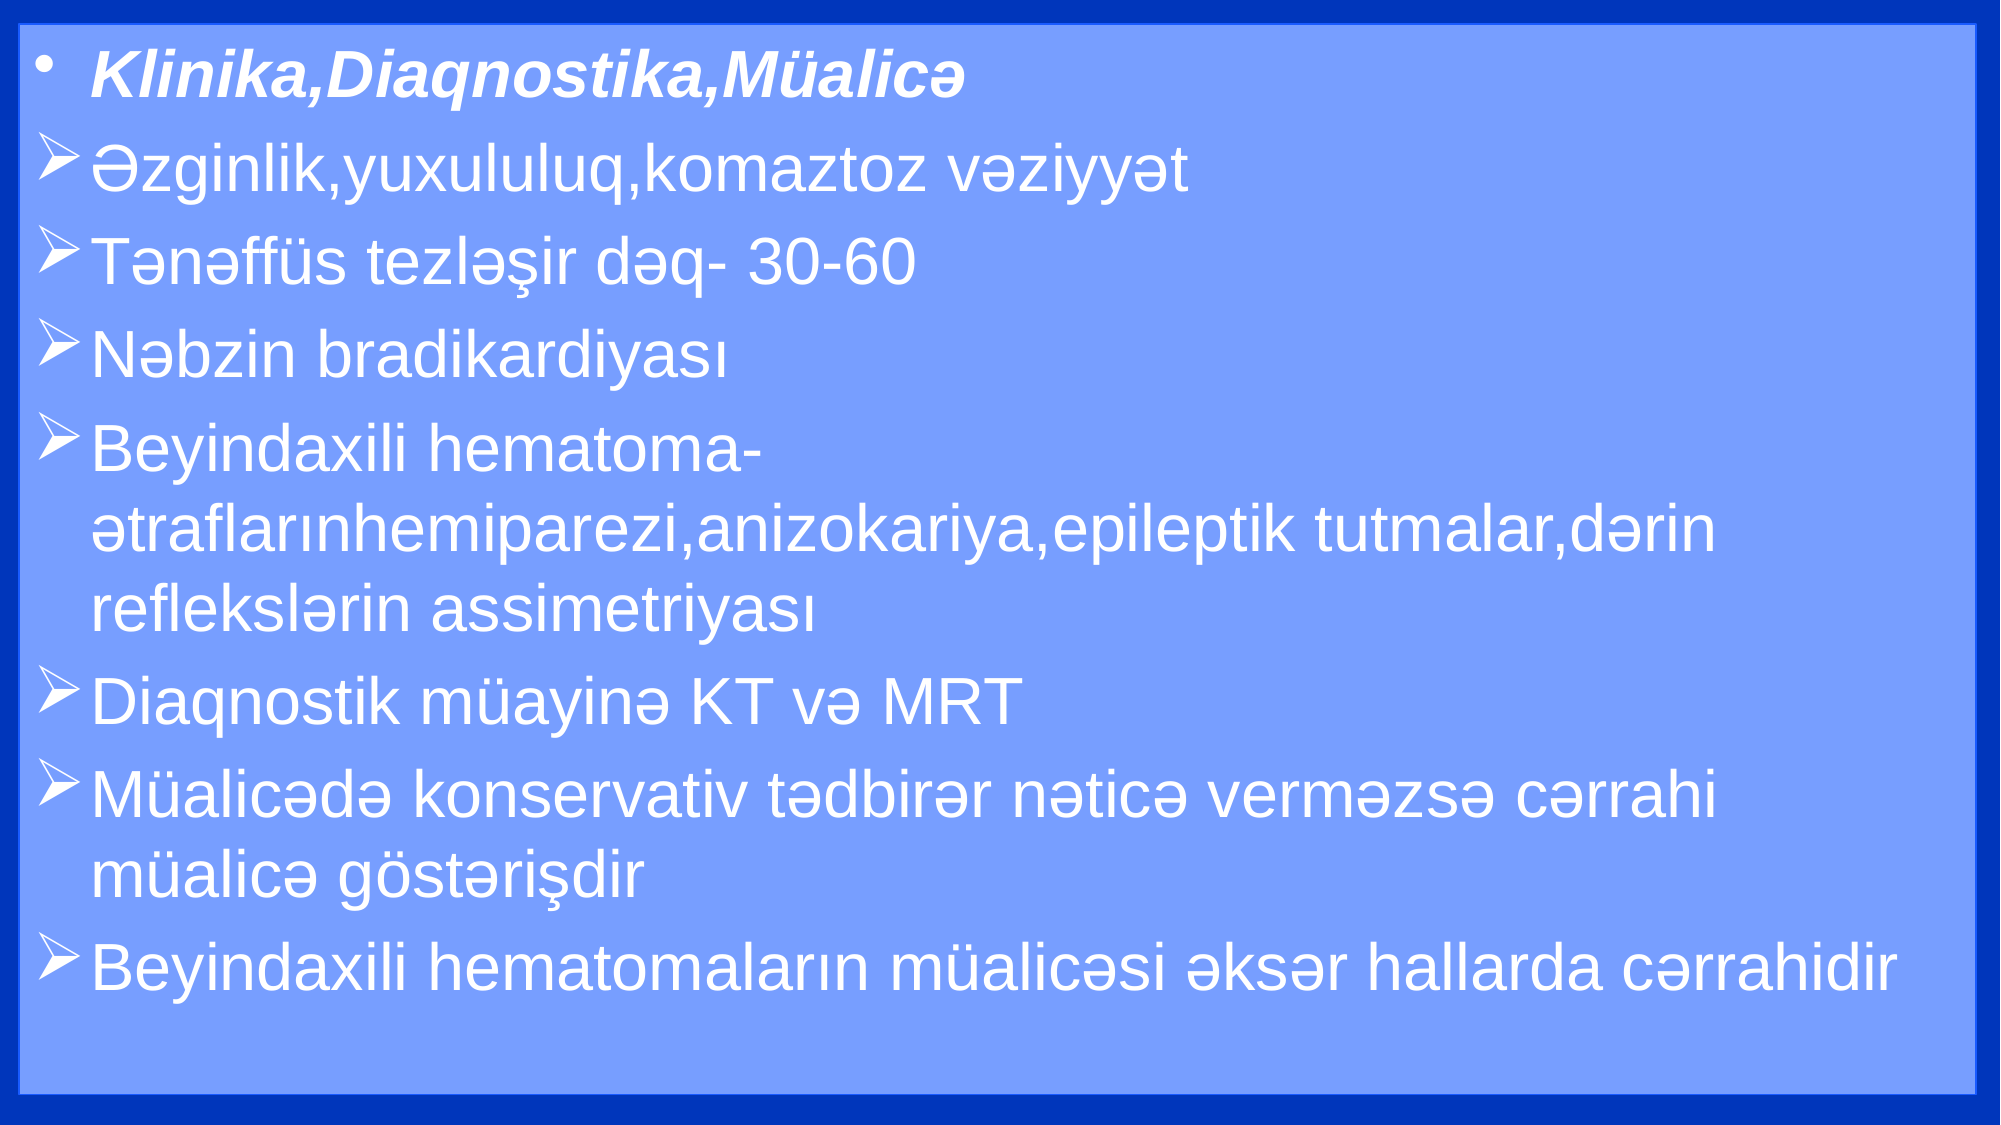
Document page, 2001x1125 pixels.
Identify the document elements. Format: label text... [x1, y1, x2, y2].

list Klinika,Diaqnostika,Müalicə Əzginlik,yuxululuq,komaztoz vəziyyət Tənəffüs tezləşir dəq- 30-60 Nəbzin bradikardiyası Beyindaxili hematoma-ətraflarınhemiparezi,anizokariya,epileptik tutmalar,dərin reflekslərin assimetriyası Diaqnostik müayinə KT və MRT Müalicədə konservativ tədbirər nəticə verməzsə cərrahi müalicə göstərişdir Beyindaxili hematomaların müalicəsi əksər hallarda cərrahidir [18, 23, 1977, 1095]
